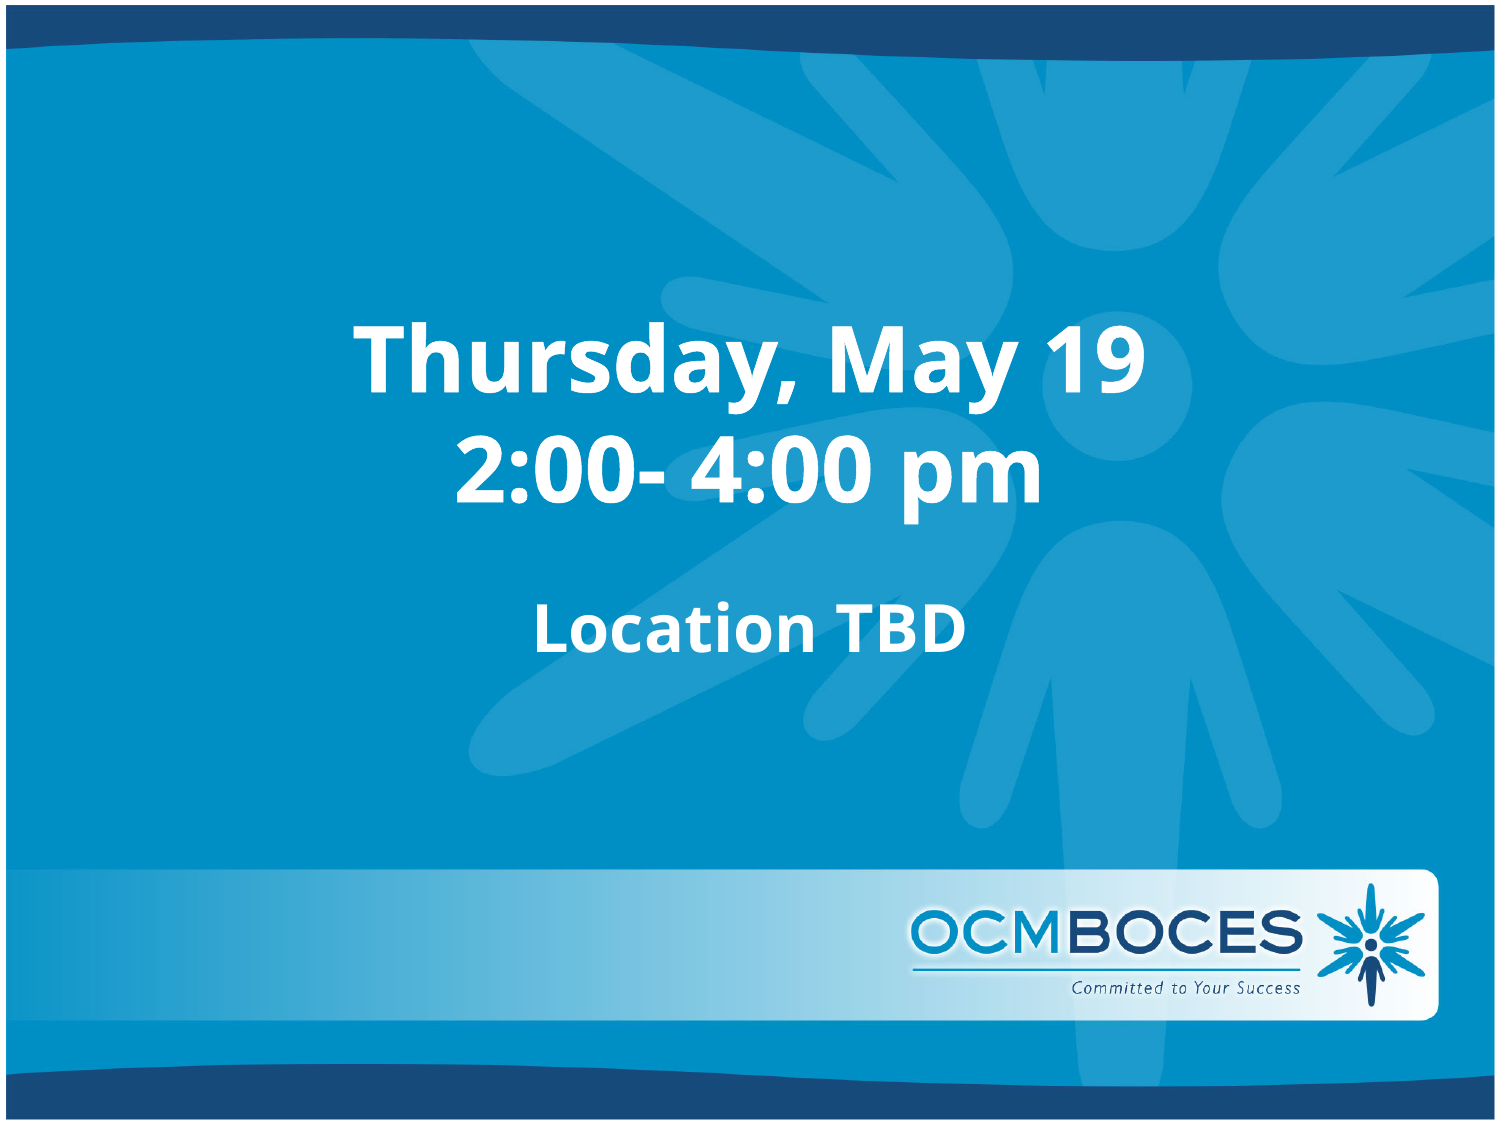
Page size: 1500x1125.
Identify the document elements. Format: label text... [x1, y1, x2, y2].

picture [0, 0, 1500, 1125]
subtitle Location TBD [225, 577, 1275, 866]
title Thursday, May 19 2:00- 4:00 pm [112, 289, 1388, 532]
